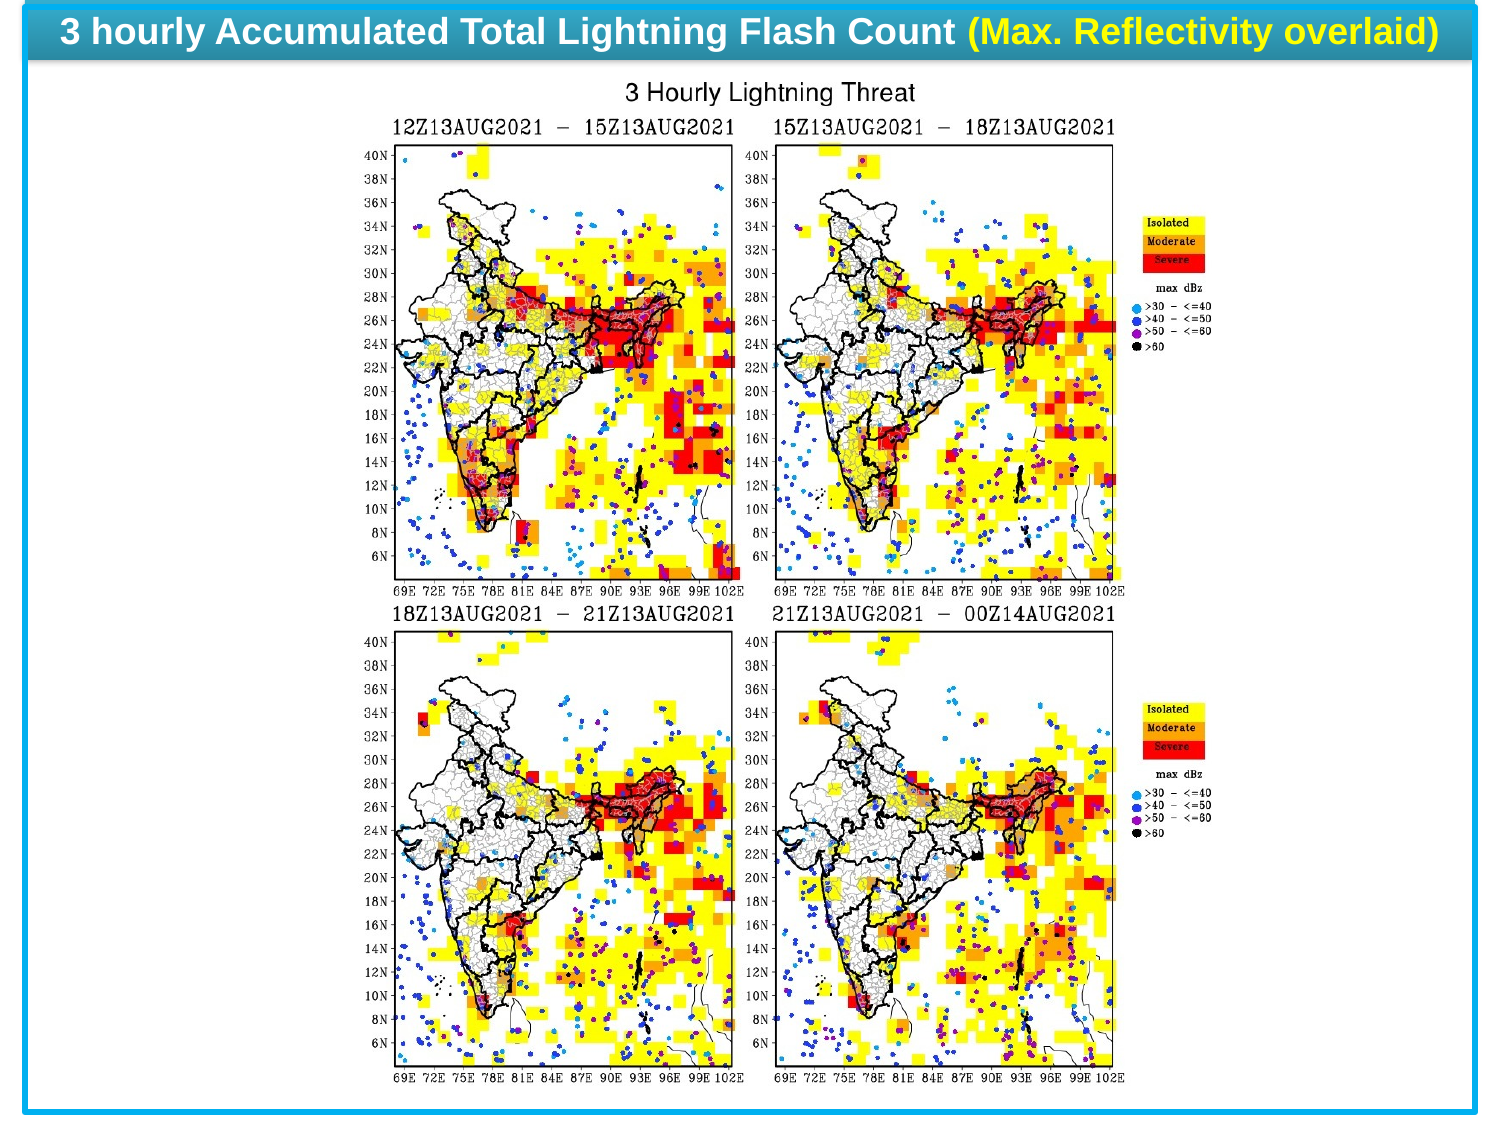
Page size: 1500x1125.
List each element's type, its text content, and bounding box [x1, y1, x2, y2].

text_box [23, 5, 1477, 1114]
picture [358, 82, 1212, 1087]
text_box 3 hourly Accumulated Total Lightning Flash Count (Max. Reflectivity overlaid) [24, 0, 1475, 5]
